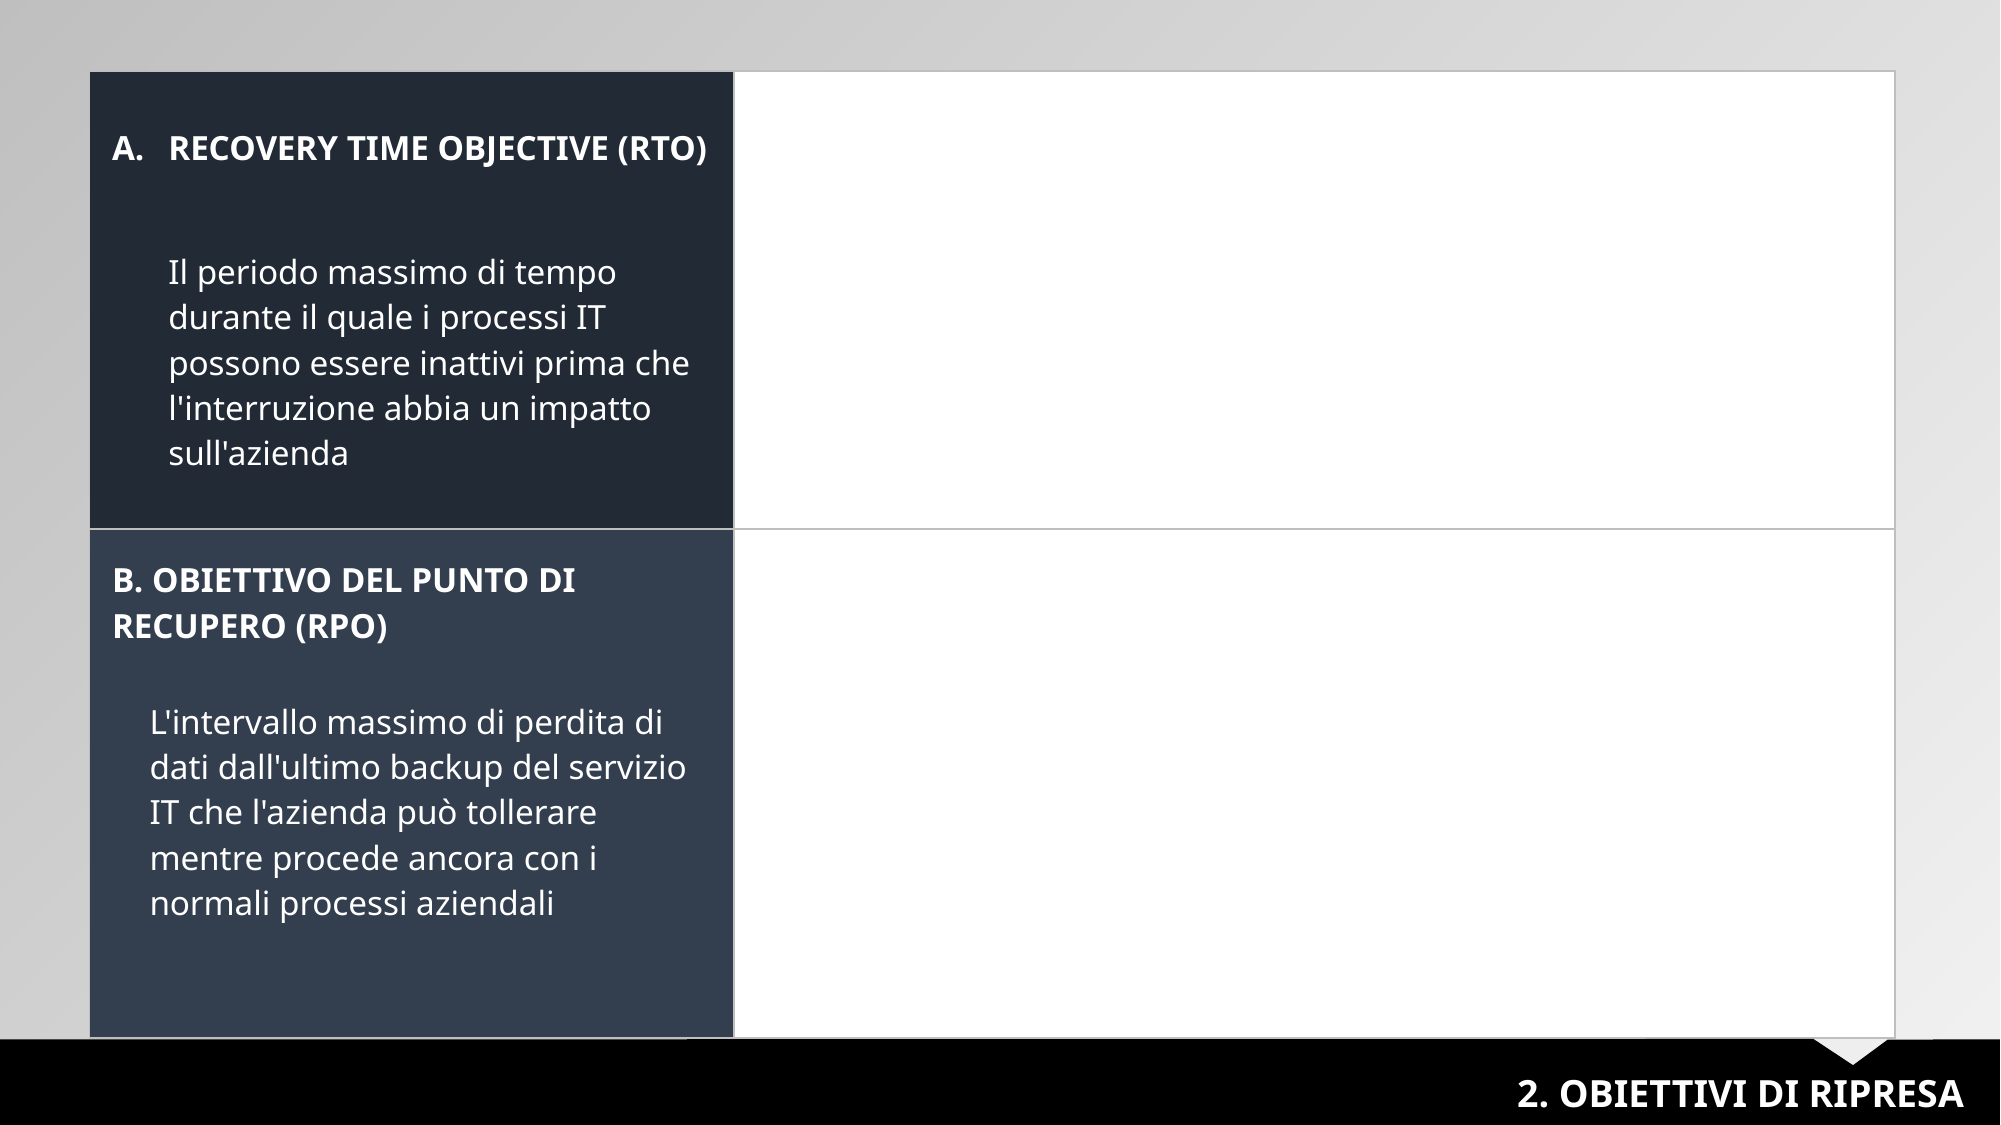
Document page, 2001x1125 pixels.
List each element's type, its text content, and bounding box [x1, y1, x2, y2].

table_cell B. OBIETTIVO DEL PUNTO DI RECUPERO (RPO) [90, 530, 733, 676]
table_header [735, 72, 1894, 528]
table_cell [735, 530, 1894, 1037]
text_box 2. OBIETTIVI DI RIPRESA [620, 1062, 1980, 1123]
table_cell L'intervallo massimo di perdita di dati dall'ultimo backup del servizio IT che l'azienda può tollerare mentre procede ancora con i normali processi aziendali [90, 676, 733, 1037]
text_box [0, 1037, 2000, 1125]
table_header RECOVERY TIME OBJECTIVE (RTO) Il periodo massimo di tempo durante il quale i processi IT possono essere inattivi prima che l'interruzione abbia un impatto sull'azienda [90, 72, 733, 528]
